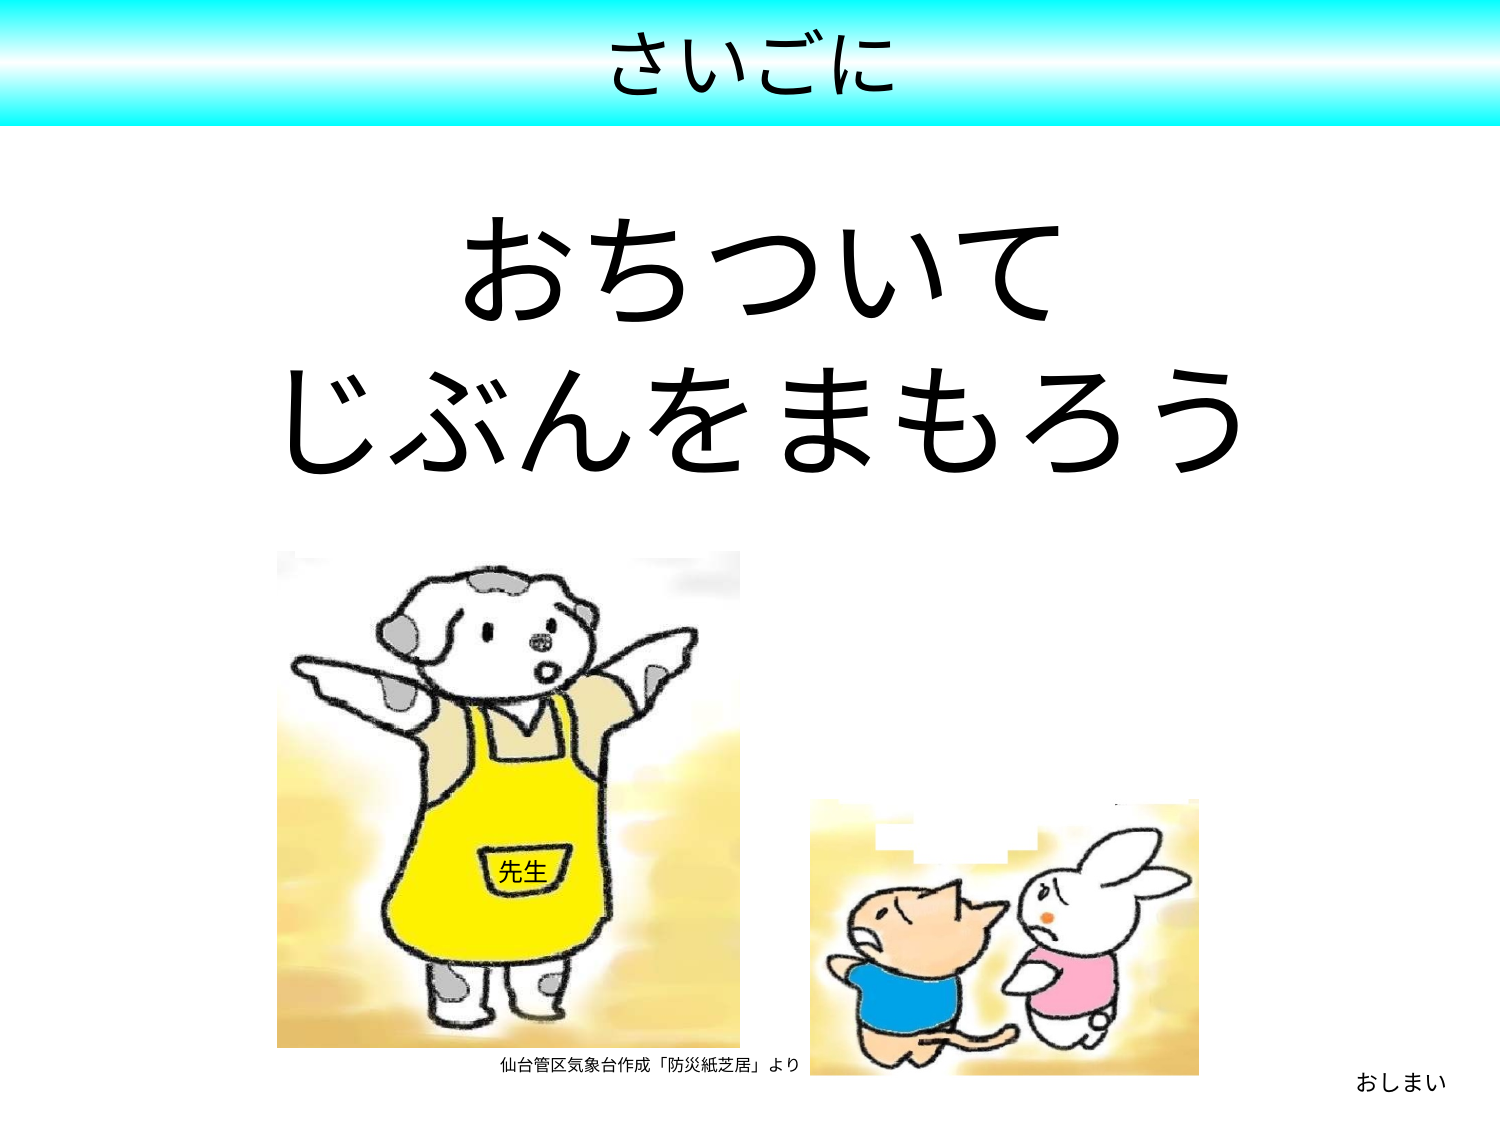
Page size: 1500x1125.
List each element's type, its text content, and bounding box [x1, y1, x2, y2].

picture [809, 799, 1200, 1080]
text_box 仙台管区気象台作成「防災紙芝居」より [485, 1047, 805, 1083]
text_box おしまい [1341, 1061, 1463, 1104]
picture [277, 551, 740, 1048]
text_box おちついて じぶんをまもろう [248, 185, 1278, 501]
text_box さいごに [0, 0, 1500, 126]
